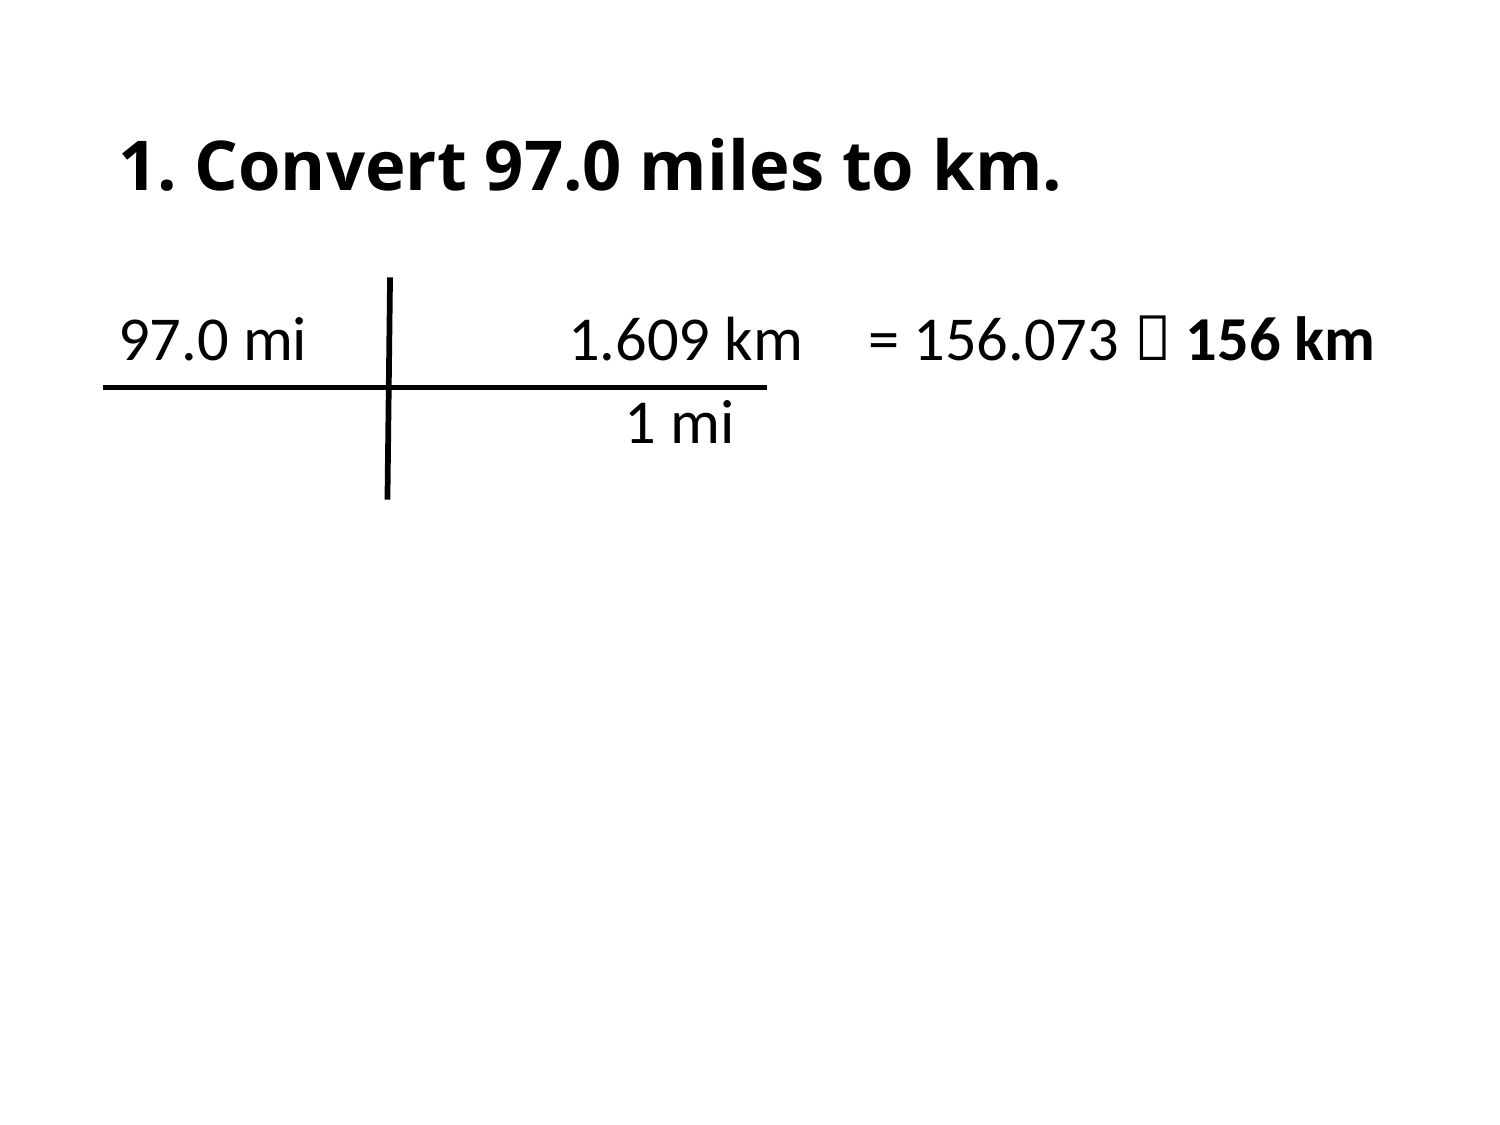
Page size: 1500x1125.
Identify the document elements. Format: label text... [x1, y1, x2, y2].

list 97.0 mi 1.609 km = 156.073  156 km 1 mi [103, 299, 1397, 1014]
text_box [387, 277, 391, 500]
title 1. Convert 97.0 miles to km. [103, 59, 1397, 278]
